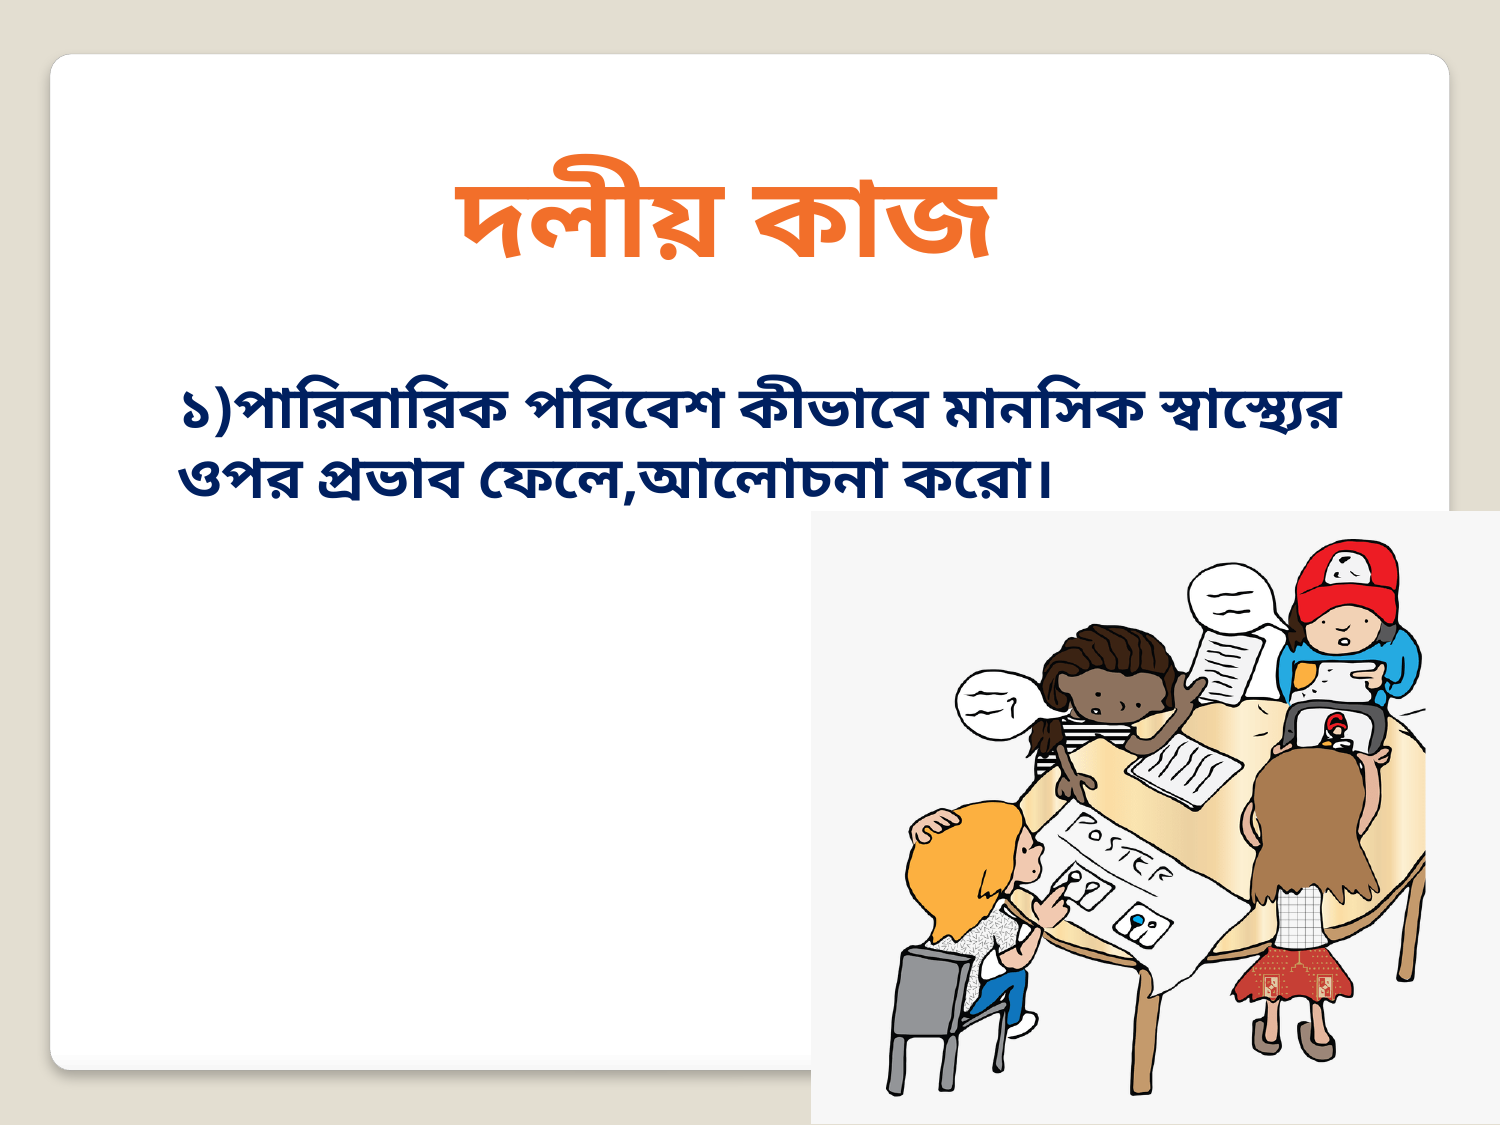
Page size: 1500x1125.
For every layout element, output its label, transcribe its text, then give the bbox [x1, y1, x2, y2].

picture [811, 511, 1500, 1125]
text_box দলীয় কাজ [441, 137, 1012, 288]
text_box ১)পারিবারিক পরিবেশ কীভাবে মানসিক স্বাস্থ্যের ওপর প্রভাব ফেলে,আলোচনা করো। [162, 362, 1425, 518]
